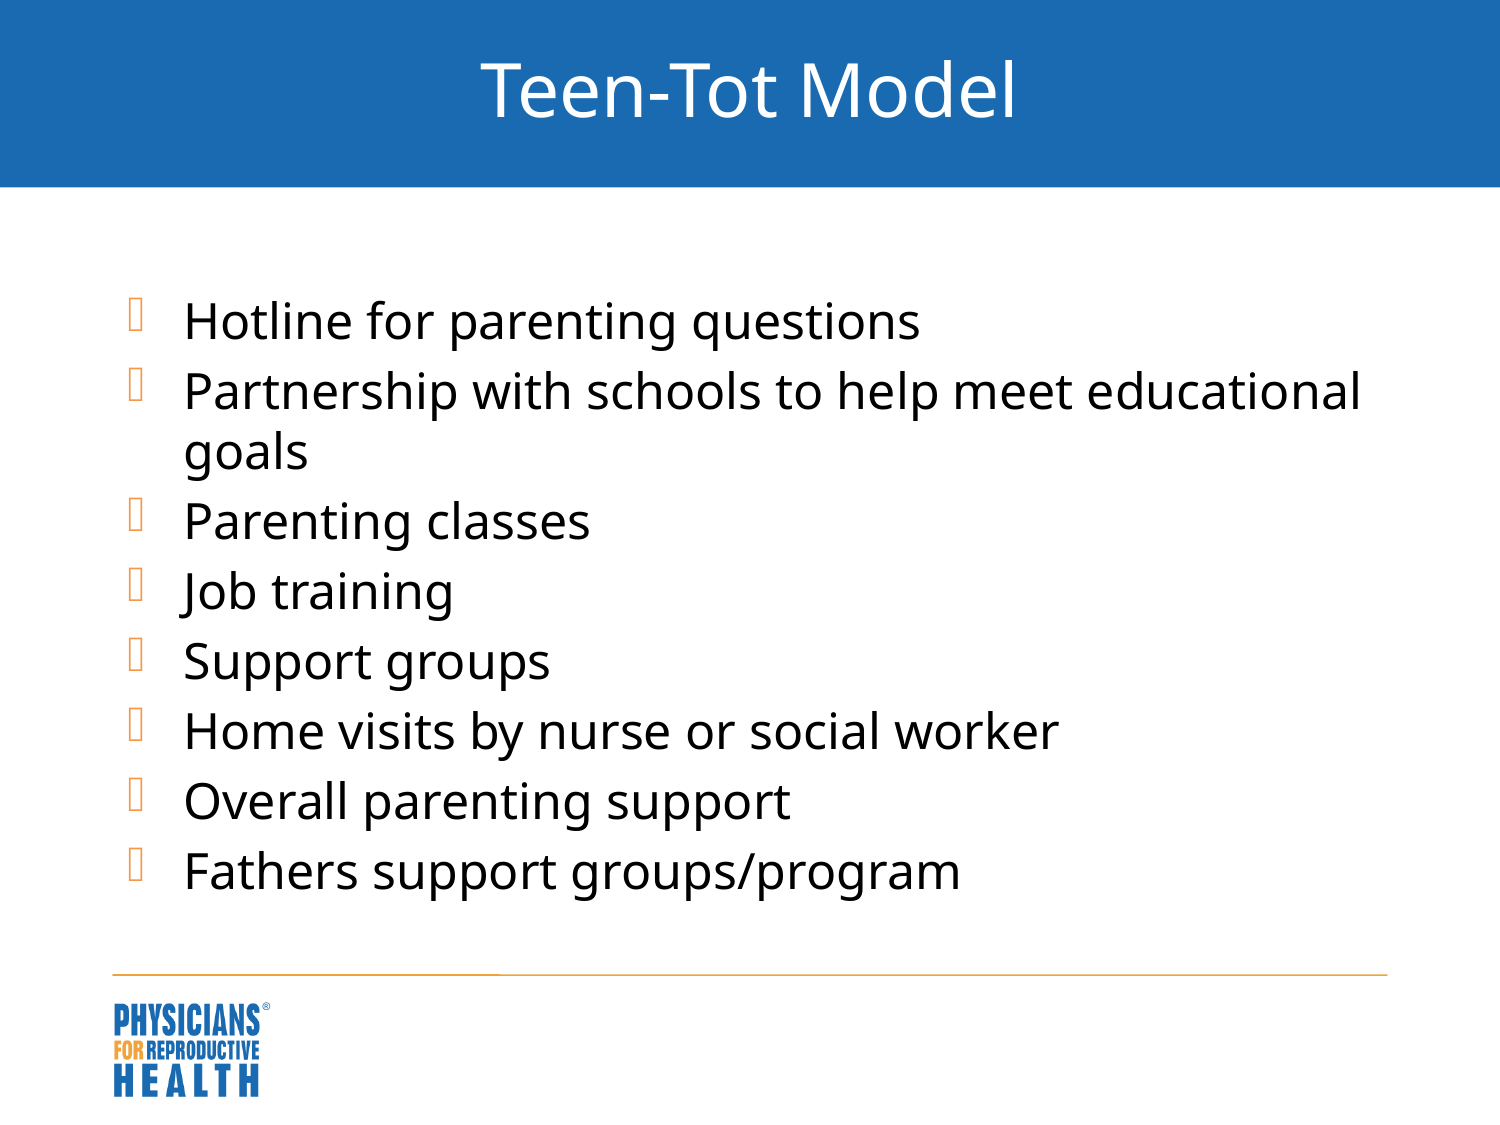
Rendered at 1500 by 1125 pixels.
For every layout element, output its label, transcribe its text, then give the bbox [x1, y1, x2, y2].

title Teen-Tot Model [75, 12, 1425, 163]
picture [112, 999, 263, 1100]
list Hotline for parenting questions Partnership with schools to help meet educational goals Parenting classes Job training Support groups Home visits by nurse or social worker Overall parenting support Fathers support groups/program [112, 212, 1388, 913]
